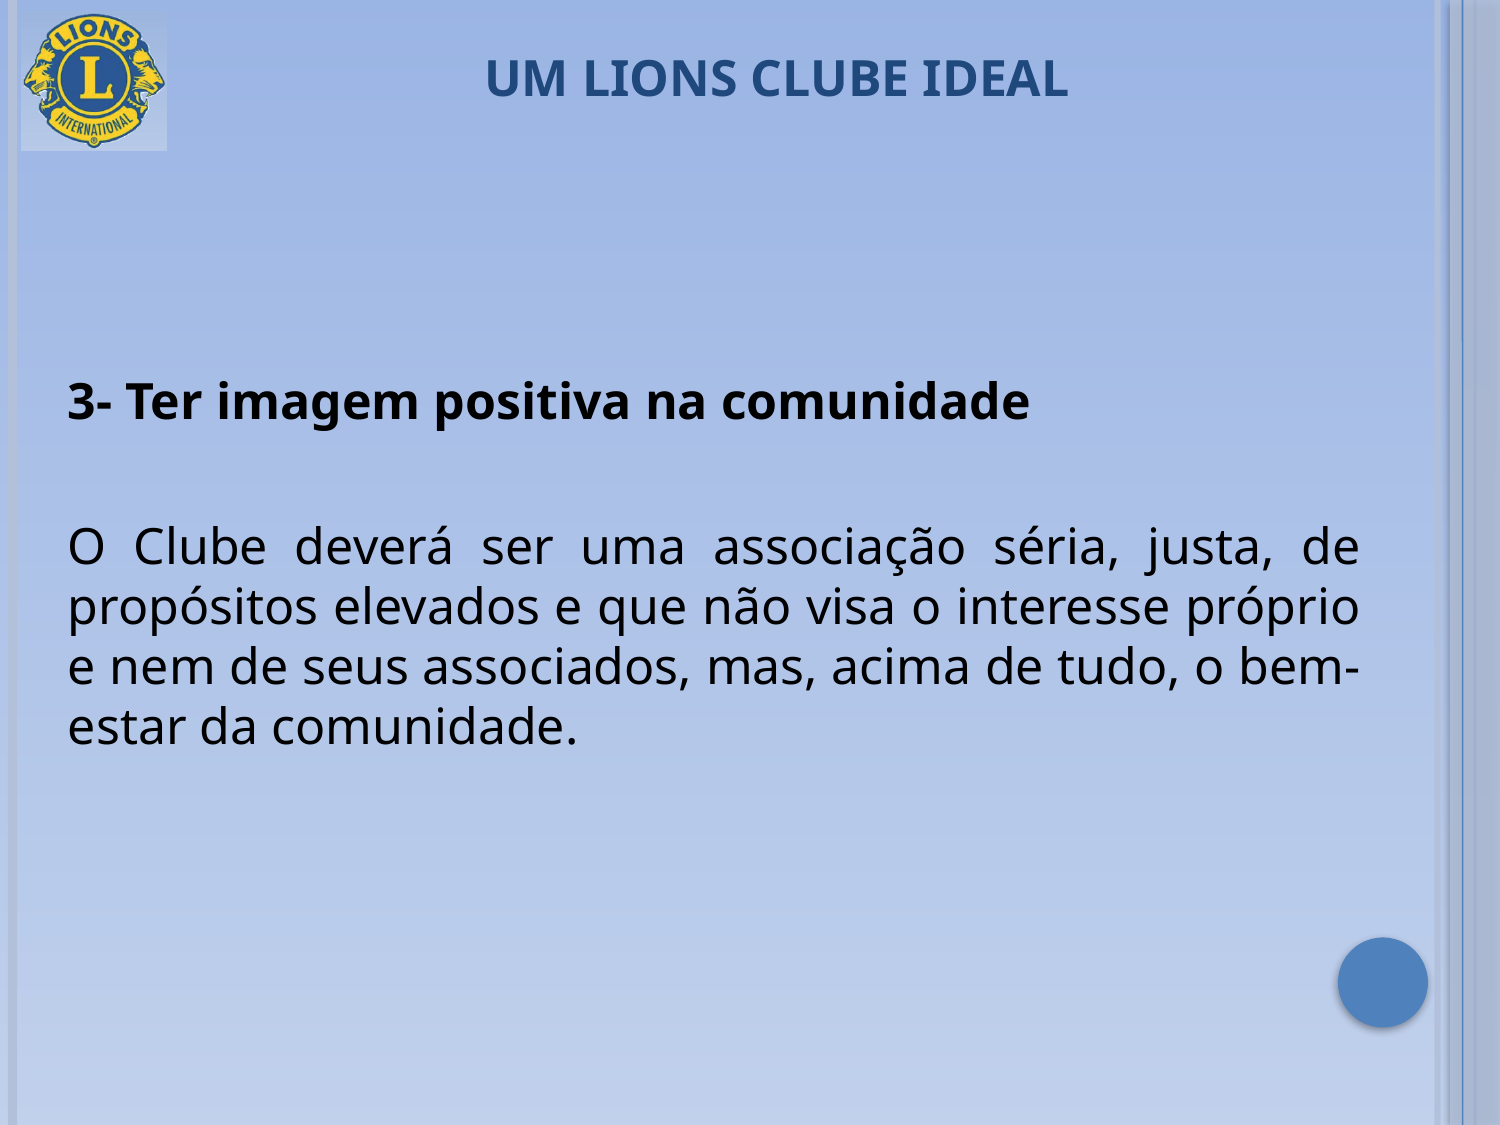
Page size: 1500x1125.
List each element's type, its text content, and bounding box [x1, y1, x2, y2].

list 3- Ter imagem positiva na comunidade O Clube deverá ser uma associação séria, justa, de propósitos elevados e que não visa o interesse próprio e nem de seus associados, mas, acima de tudo, o bem-estar da comunidade. [53, 361, 1376, 1000]
title UM LIONS CLUBE IDEAL [166, 0, 1388, 114]
picture [20, 11, 167, 152]
